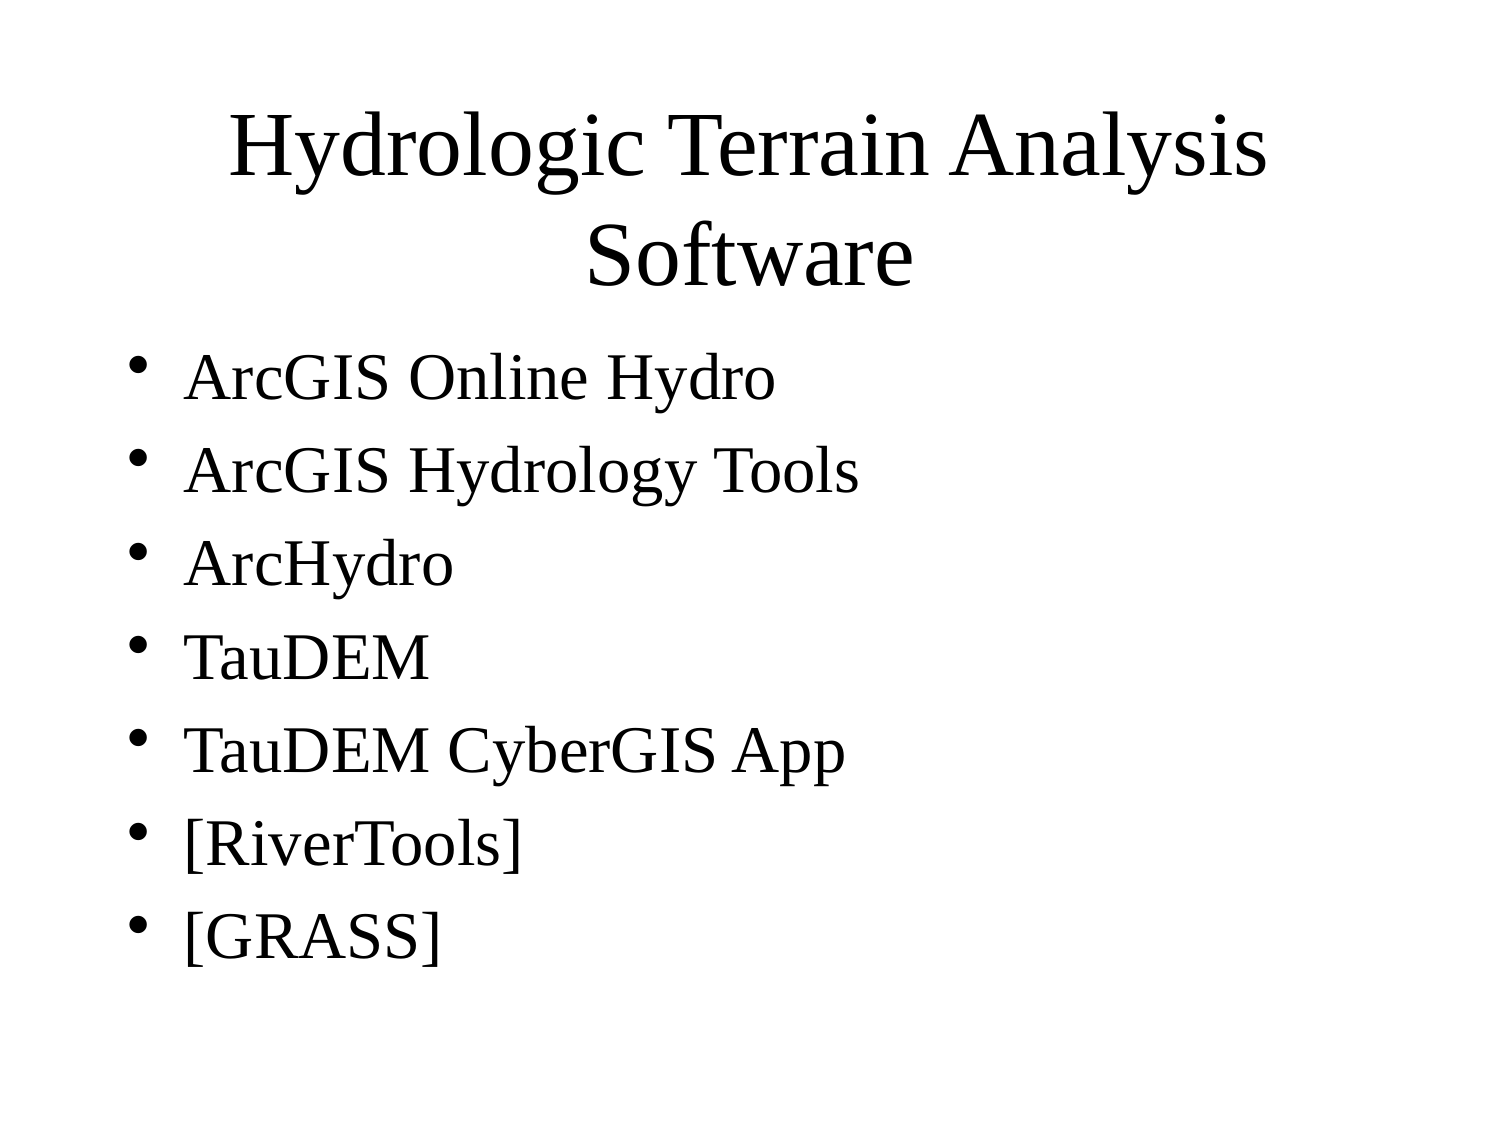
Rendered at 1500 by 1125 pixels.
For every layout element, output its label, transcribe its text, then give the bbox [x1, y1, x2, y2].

title Hydrologic Terrain Analysis Software [112, 99, 1388, 288]
list ArcGIS Online Hydro ArcGIS Hydrology Tools ArcHydro TauDEM TauDEM CyberGIS App [RiverTools] [GRASS] [112, 324, 1388, 1000]
